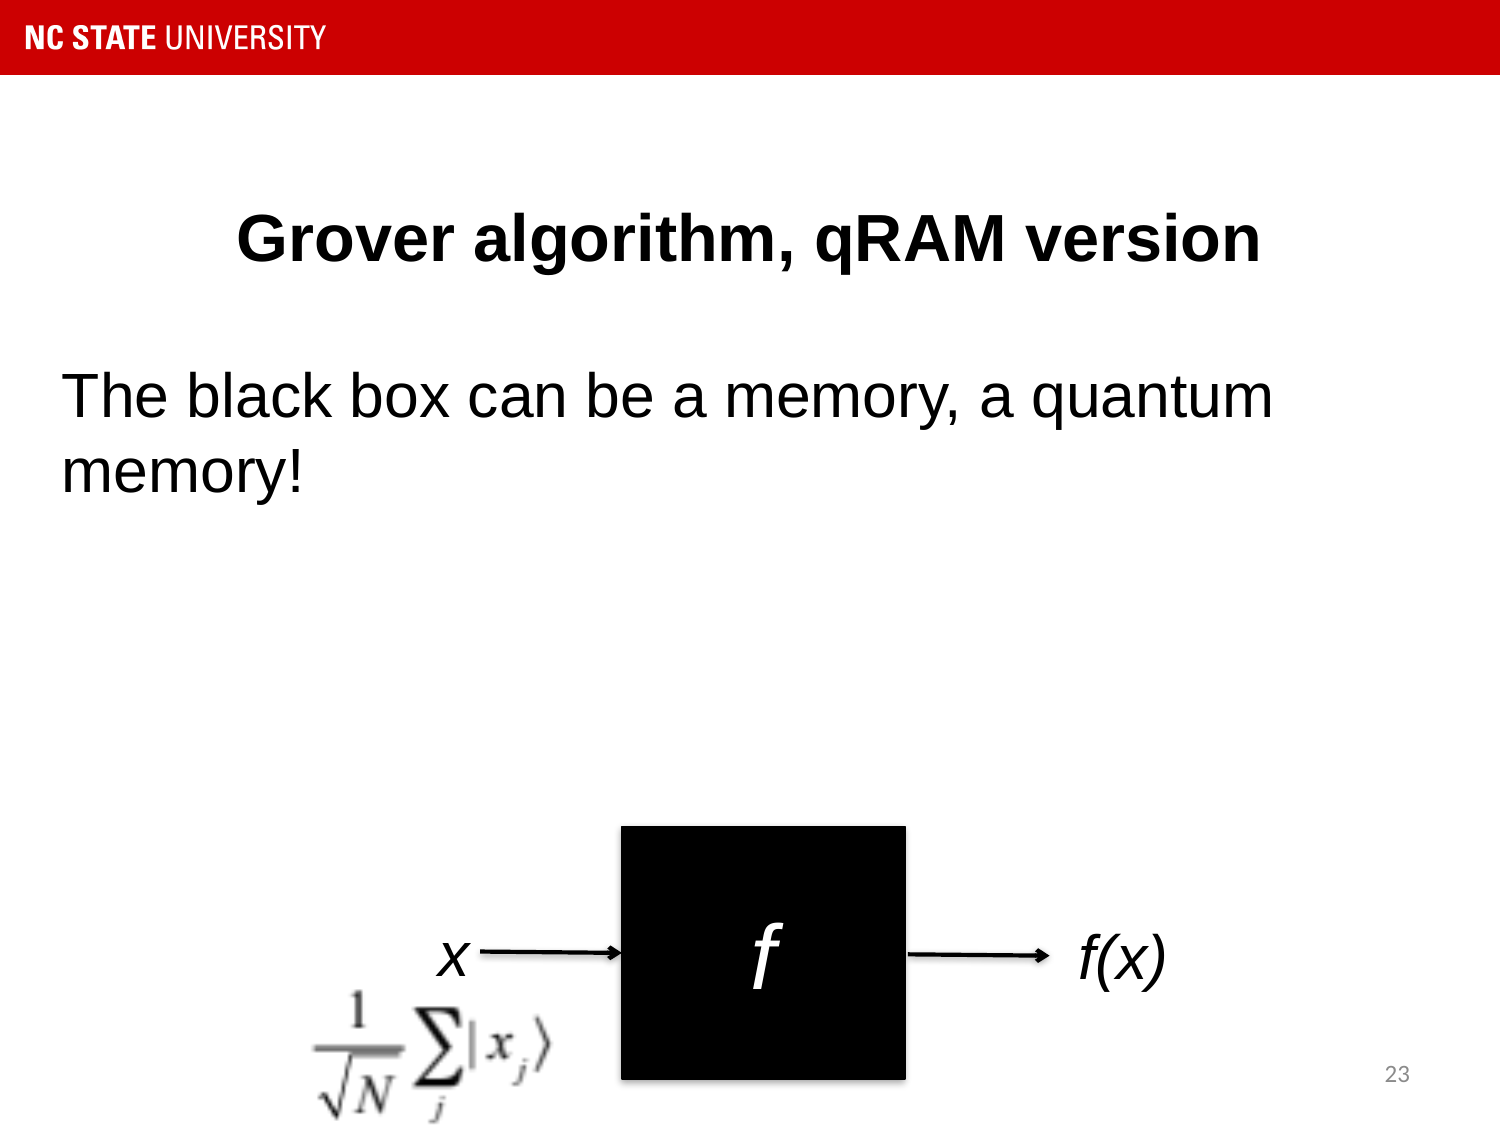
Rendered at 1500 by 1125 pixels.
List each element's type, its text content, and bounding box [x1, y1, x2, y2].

text_box x [423, 906, 485, 969]
title Grover algorithm, qRAM version [75, 147, 1425, 323]
text_box f [621, 826, 906, 1080]
slide_number 23 [1074, 1042, 1425, 1103]
text_box f(x) [1063, 909, 1184, 999]
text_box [305, 971, 557, 1125]
picture [0, 0, 1500, 75]
text_box The black box can be a memory, a quantum memory! [47, 347, 1425, 587]
